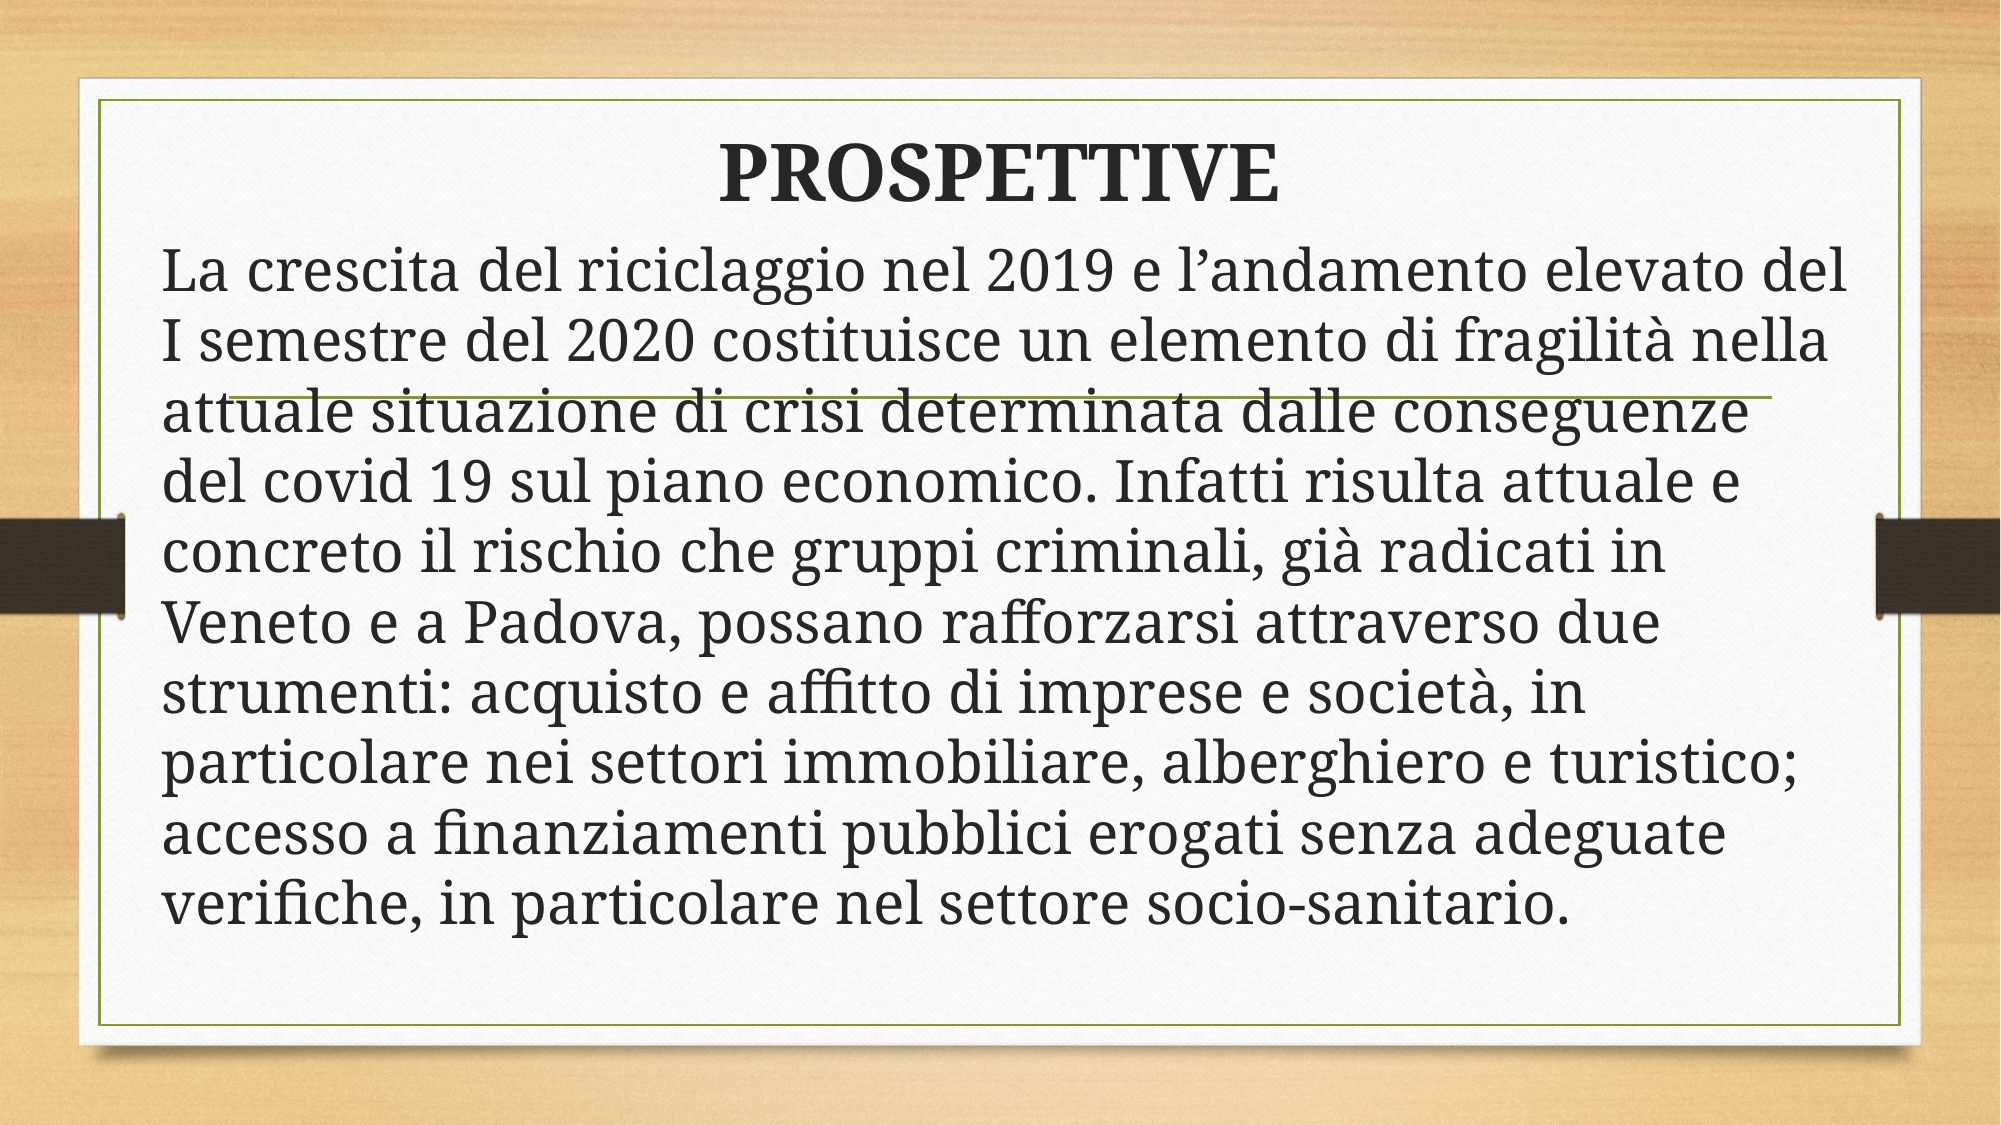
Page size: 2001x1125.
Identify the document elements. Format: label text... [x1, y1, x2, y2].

title PROSPETTIVE [212, 114, 1788, 224]
picture [0, 0, 2001, 1125]
list La crescita del riciclaggio nel 2019 e l’andamento elevato del I semestre del 2020 costituisce un elemento di fragilità nella attuale situazione di crisi determinata dalle conseguenze del covid 19 sul piano economico. Infatti risulta attuale e concreto il rischio che gruppi criminali, già radicati in Veneto e a Padova, possano rafforzarsi attraverso due strumenti: acquisto e affitto di imprese e società, in particolare nei settori immobiliare, alberghiero e turistico; accesso a finanziamenti pubblici erogati senza adeguate verifiche, in particolare nel settore socio-sanitario. [146, 224, 1868, 1000]
